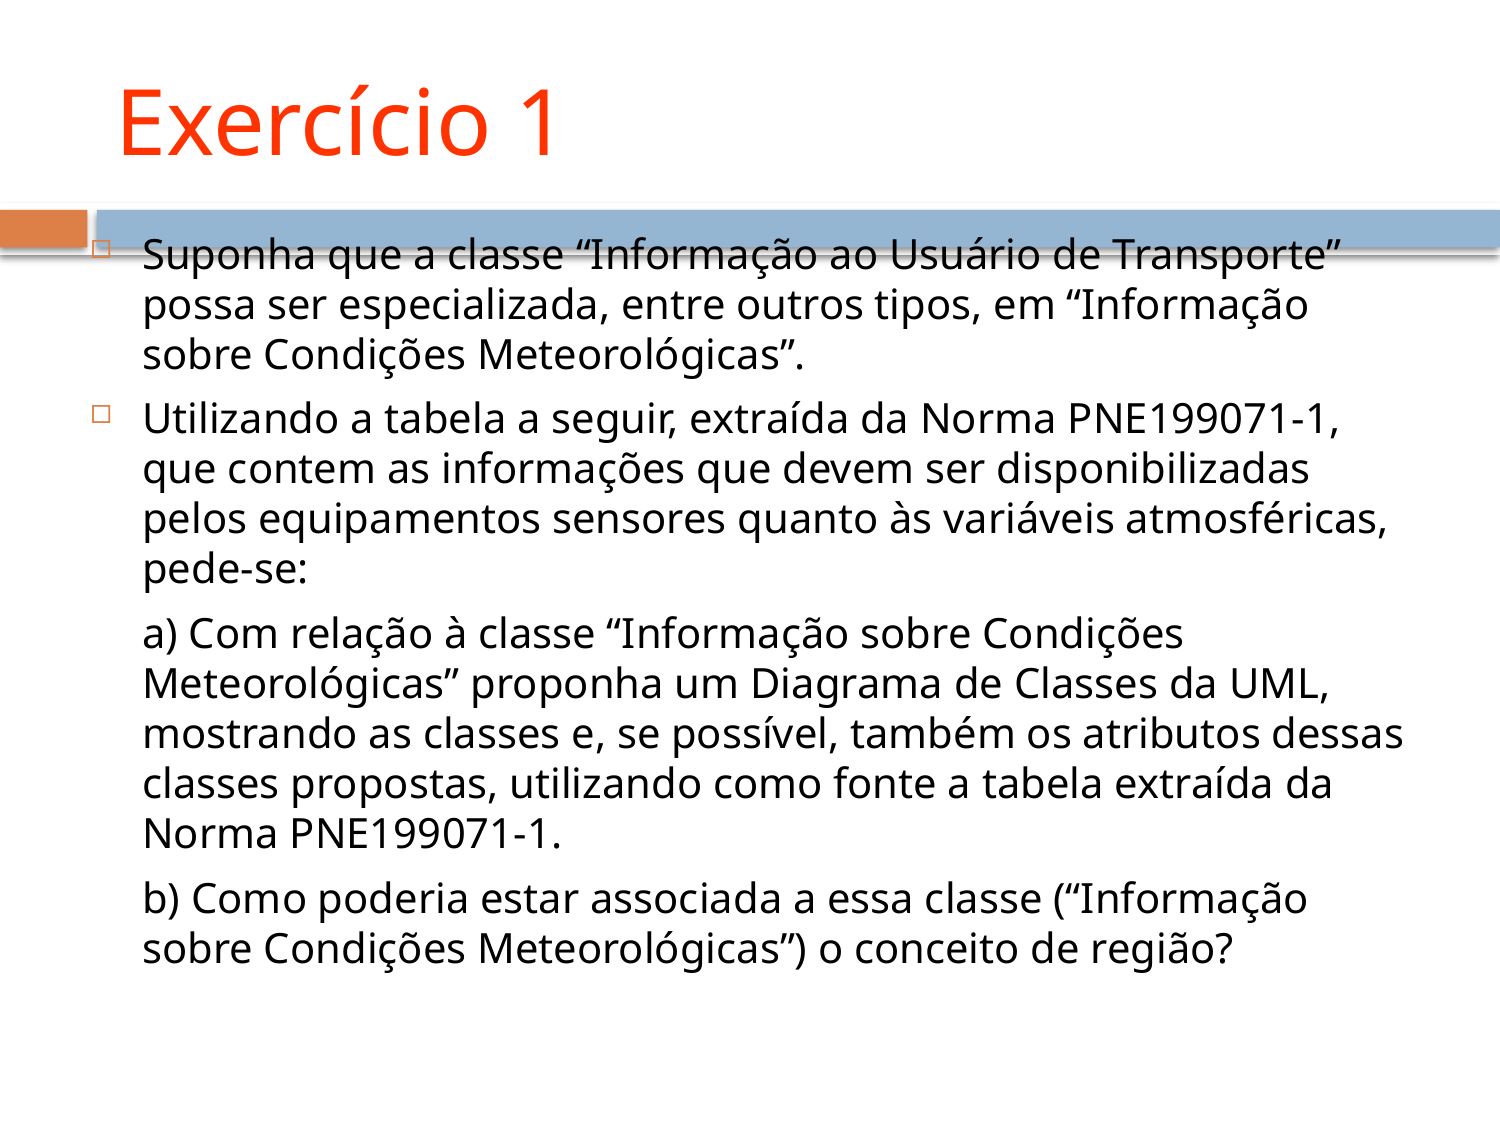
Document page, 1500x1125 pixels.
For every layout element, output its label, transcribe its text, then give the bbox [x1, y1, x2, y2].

title Exercício 1 [100, 37, 1439, 201]
list Suponha que a classe “Informação ao Usuário de Transporte” possa ser especializada, entre outros tipos, em “Informação sobre Condições Meteorológicas”. Utilizando a tabela a seguir, extraída da Norma PNE199071-1, que contem as informações que devem ser disponibilizadas pelos equipamentos sensores quanto às variáveis atmosféricas, pede-se: a) Com relação à classe “Informação sobre Condições Meteorológicas” proponha um Diagrama de Classes da UML, mostrando as classes e, se possível, também os atributos dessas classes propostas, utilizando como fonte a tabela extraída da Norma PNE199071-1. b) Como poderia estar associada a essa classe (“Informação sobre Condições Meteorológicas”) o conceito de região? [74, 219, 1426, 1036]
